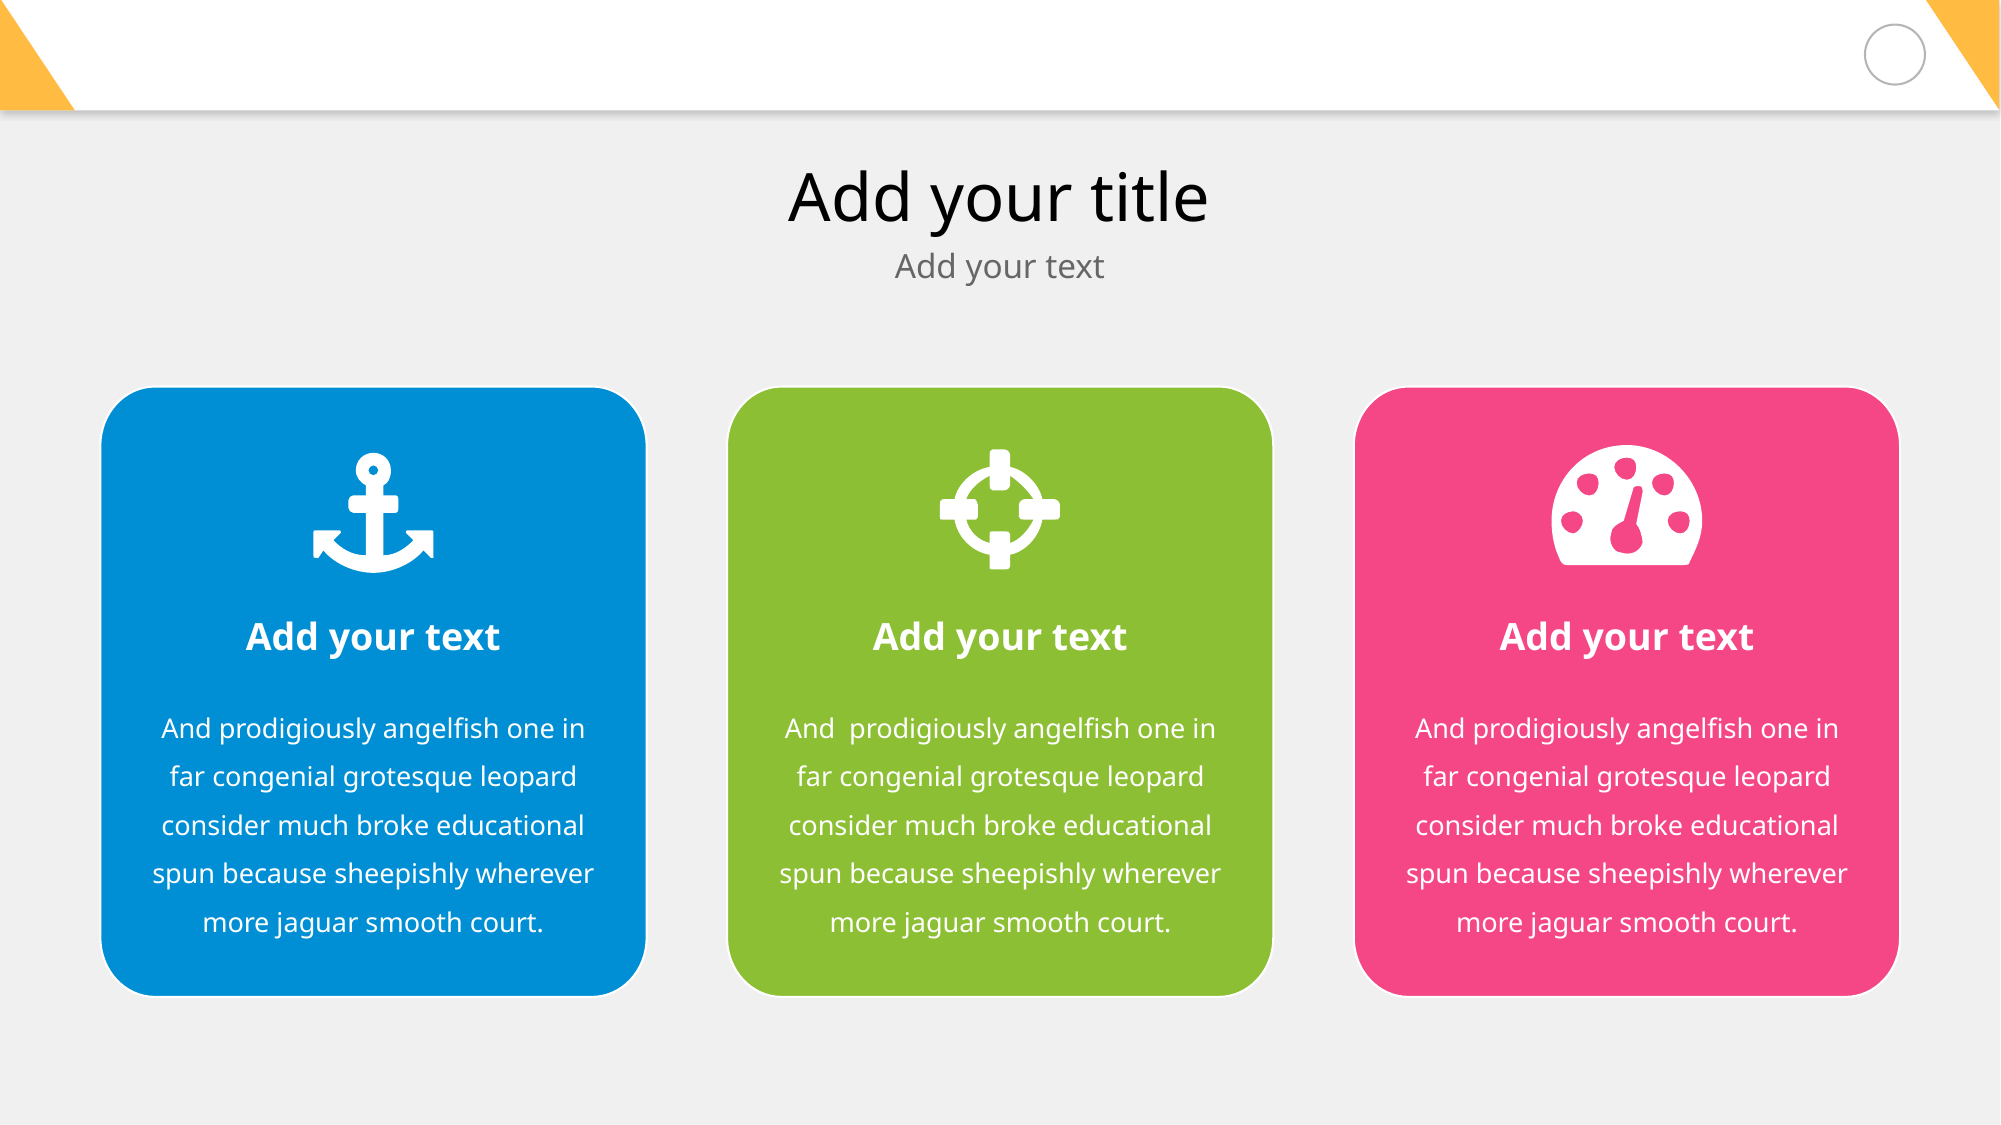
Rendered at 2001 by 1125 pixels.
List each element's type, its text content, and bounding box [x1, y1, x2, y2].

text_box [1551, 445, 1703, 566]
text_box [1352, 385, 1902, 943]
text_box [939, 449, 1060, 570]
text_box [1353, 948, 1901, 998]
text_box And prodigiously angelfish one in far congenial grotesque leopard consider much broke educational spun because sheepishly wherever more jaguar smooth court. [1353, 695, 1901, 948]
text_box [99, 385, 648, 998]
title Add your title [75, 163, 1925, 245]
text_box Add your text [1353, 618, 1901, 682]
text_box [726, 385, 1275, 998]
text_box Add your text [99, 618, 647, 682]
list Add your text [75, 250, 1925, 291]
text_box And prodigiously angelfish one in far congenial grotesque leopard consider much broke educational spun because sheepishly wherever more jaguar smooth court. [727, 695, 1274, 948]
text_box Add your text [727, 618, 1274, 682]
text_box And prodigiously angelfish one in far congenial grotesque leopard consider much broke educational spun because sheepishly wherever more jaguar smooth court. [99, 695, 647, 948]
slide_number [1865, 23, 1925, 84]
text_box [313, 452, 434, 573]
